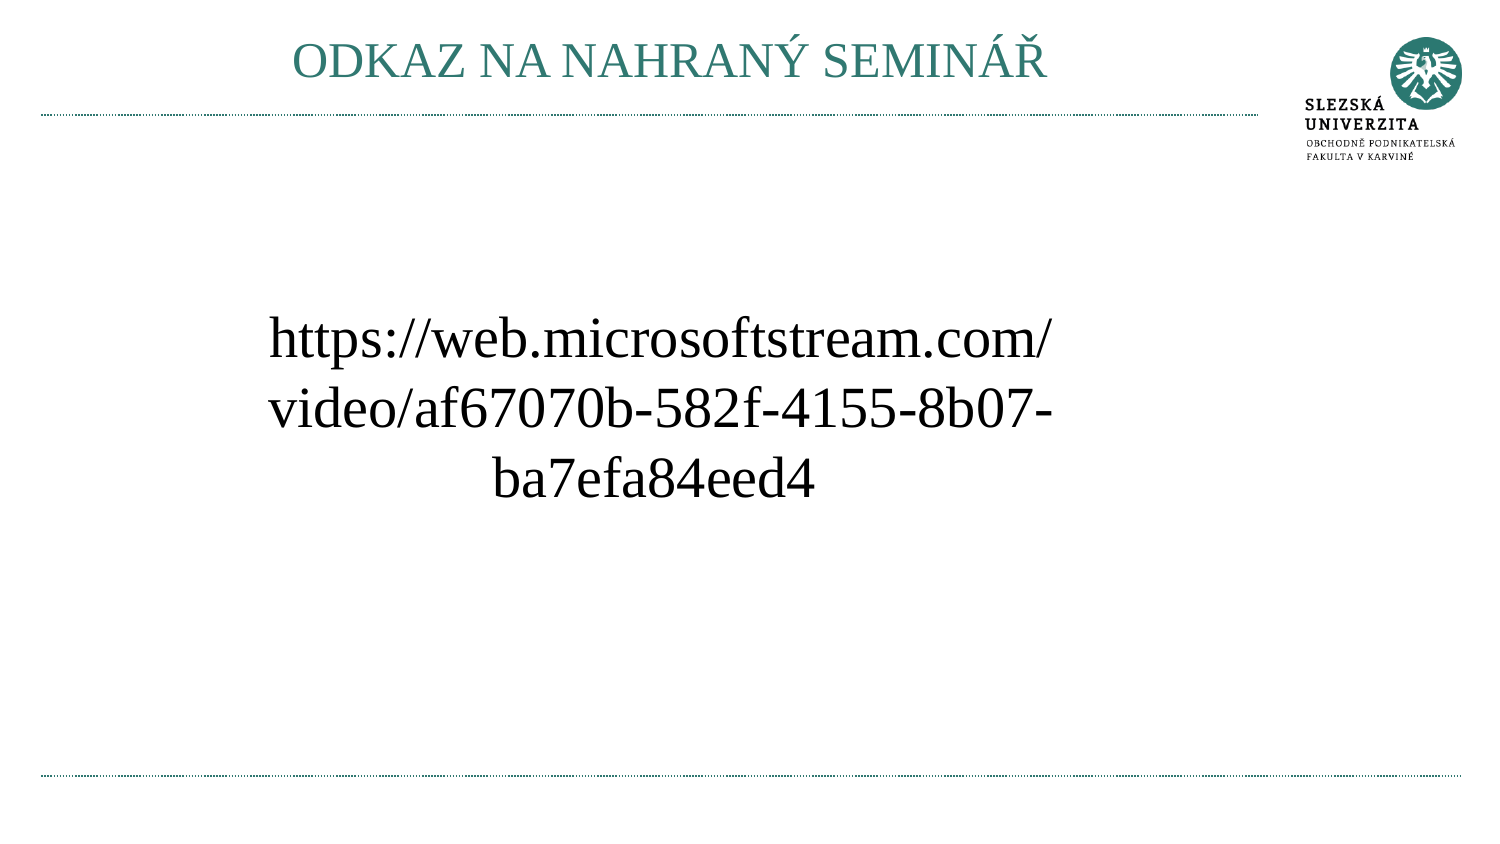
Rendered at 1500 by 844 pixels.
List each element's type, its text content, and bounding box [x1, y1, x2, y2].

picture [1305, 37, 1462, 160]
text_box ODKAZ NA NAHRANÝ SEMINÁŘ [277, 20, 1140, 95]
title https://web.microsoftstream.com/video/af67070b-582f-4155-8b07-ba7efa84eed4 [194, 291, 1128, 517]
